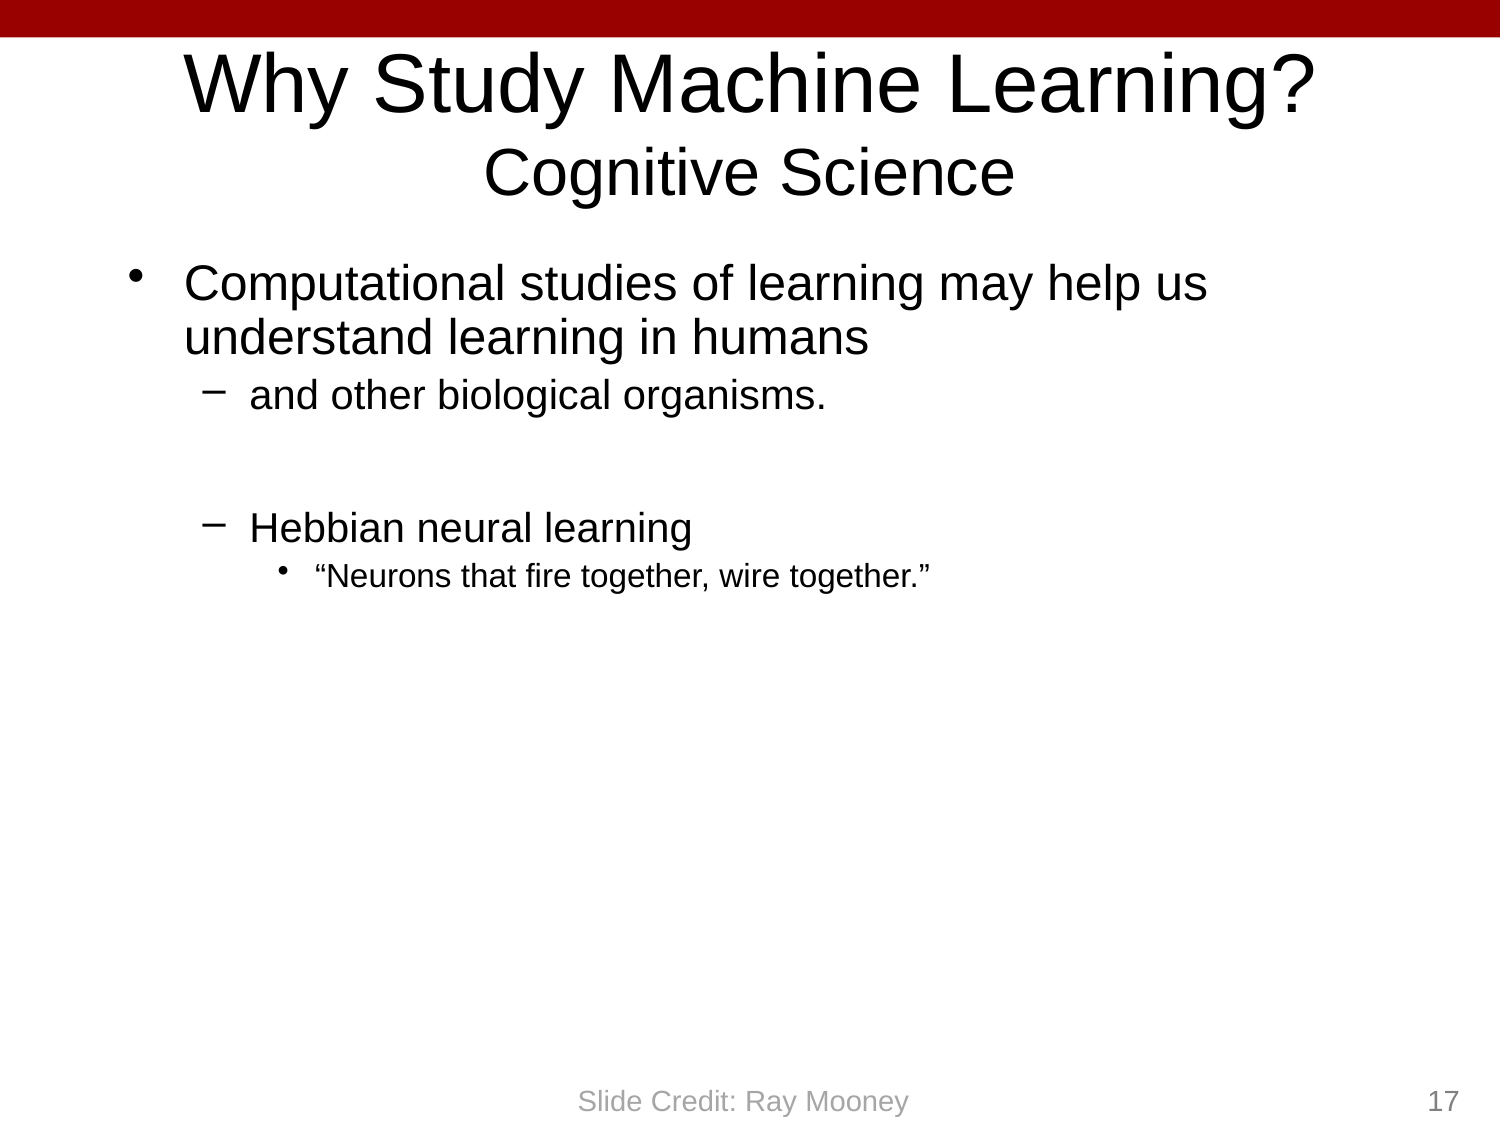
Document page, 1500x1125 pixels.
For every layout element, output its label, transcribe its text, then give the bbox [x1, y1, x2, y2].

slide_number 17 [1200, 1049, 1476, 1125]
text_box Slide Credit: Ray Mooney [287, 1049, 1200, 1125]
list Computational studies of learning may help us understand learning in humans and other biological organisms. Hebbian neural learning “Neurons that fire together, wire together.” [112, 249, 1388, 1113]
title Why Study Machine Learning? Cognitive Science [0, 62, 1500, 176]
